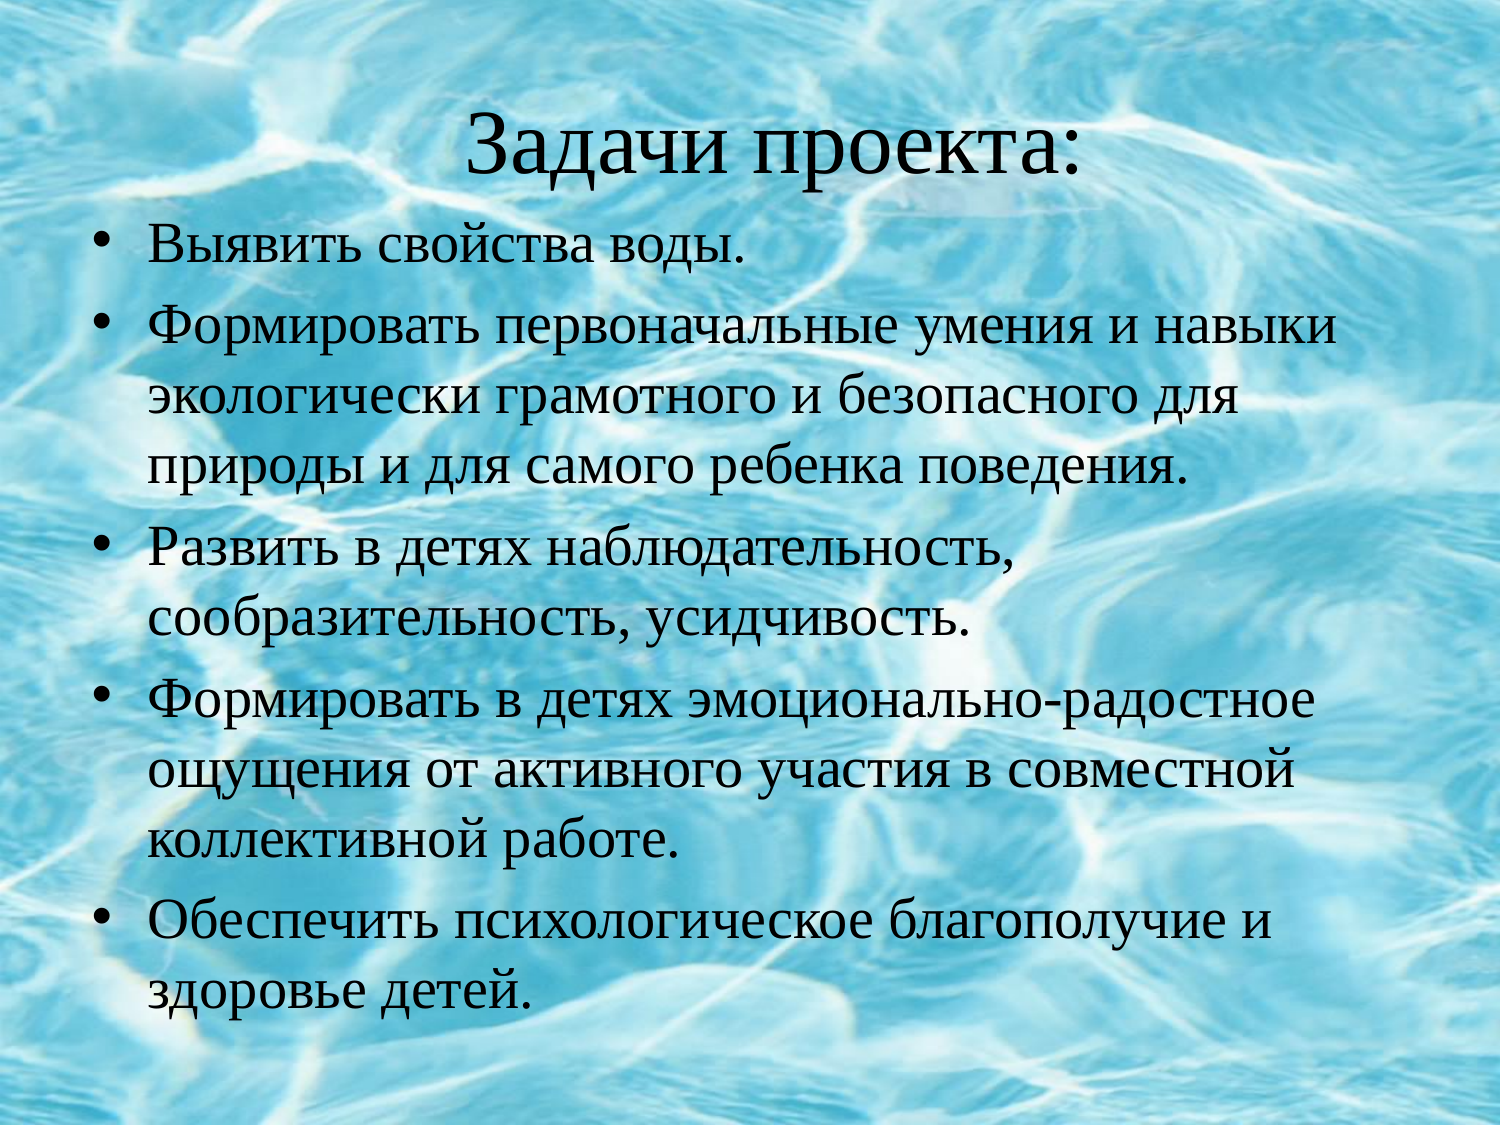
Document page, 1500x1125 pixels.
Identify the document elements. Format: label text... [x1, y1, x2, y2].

title Задачи проекта: [100, 42, 1451, 231]
picture [0, 0, 1500, 1125]
list Выявить свойства воды. Формировать первоначальные умения и навыки экологически грамотного и безопасного для природы и для самого ребенка поведения. Развить в детях наблюдательность, сообразительность, усидчивость. Формировать в детях эмоционально-радостное ощущения от активного участия в совместной коллективной работе. Обеспечить психологическое благополучие и здоровье детей. [76, 196, 1427, 994]
